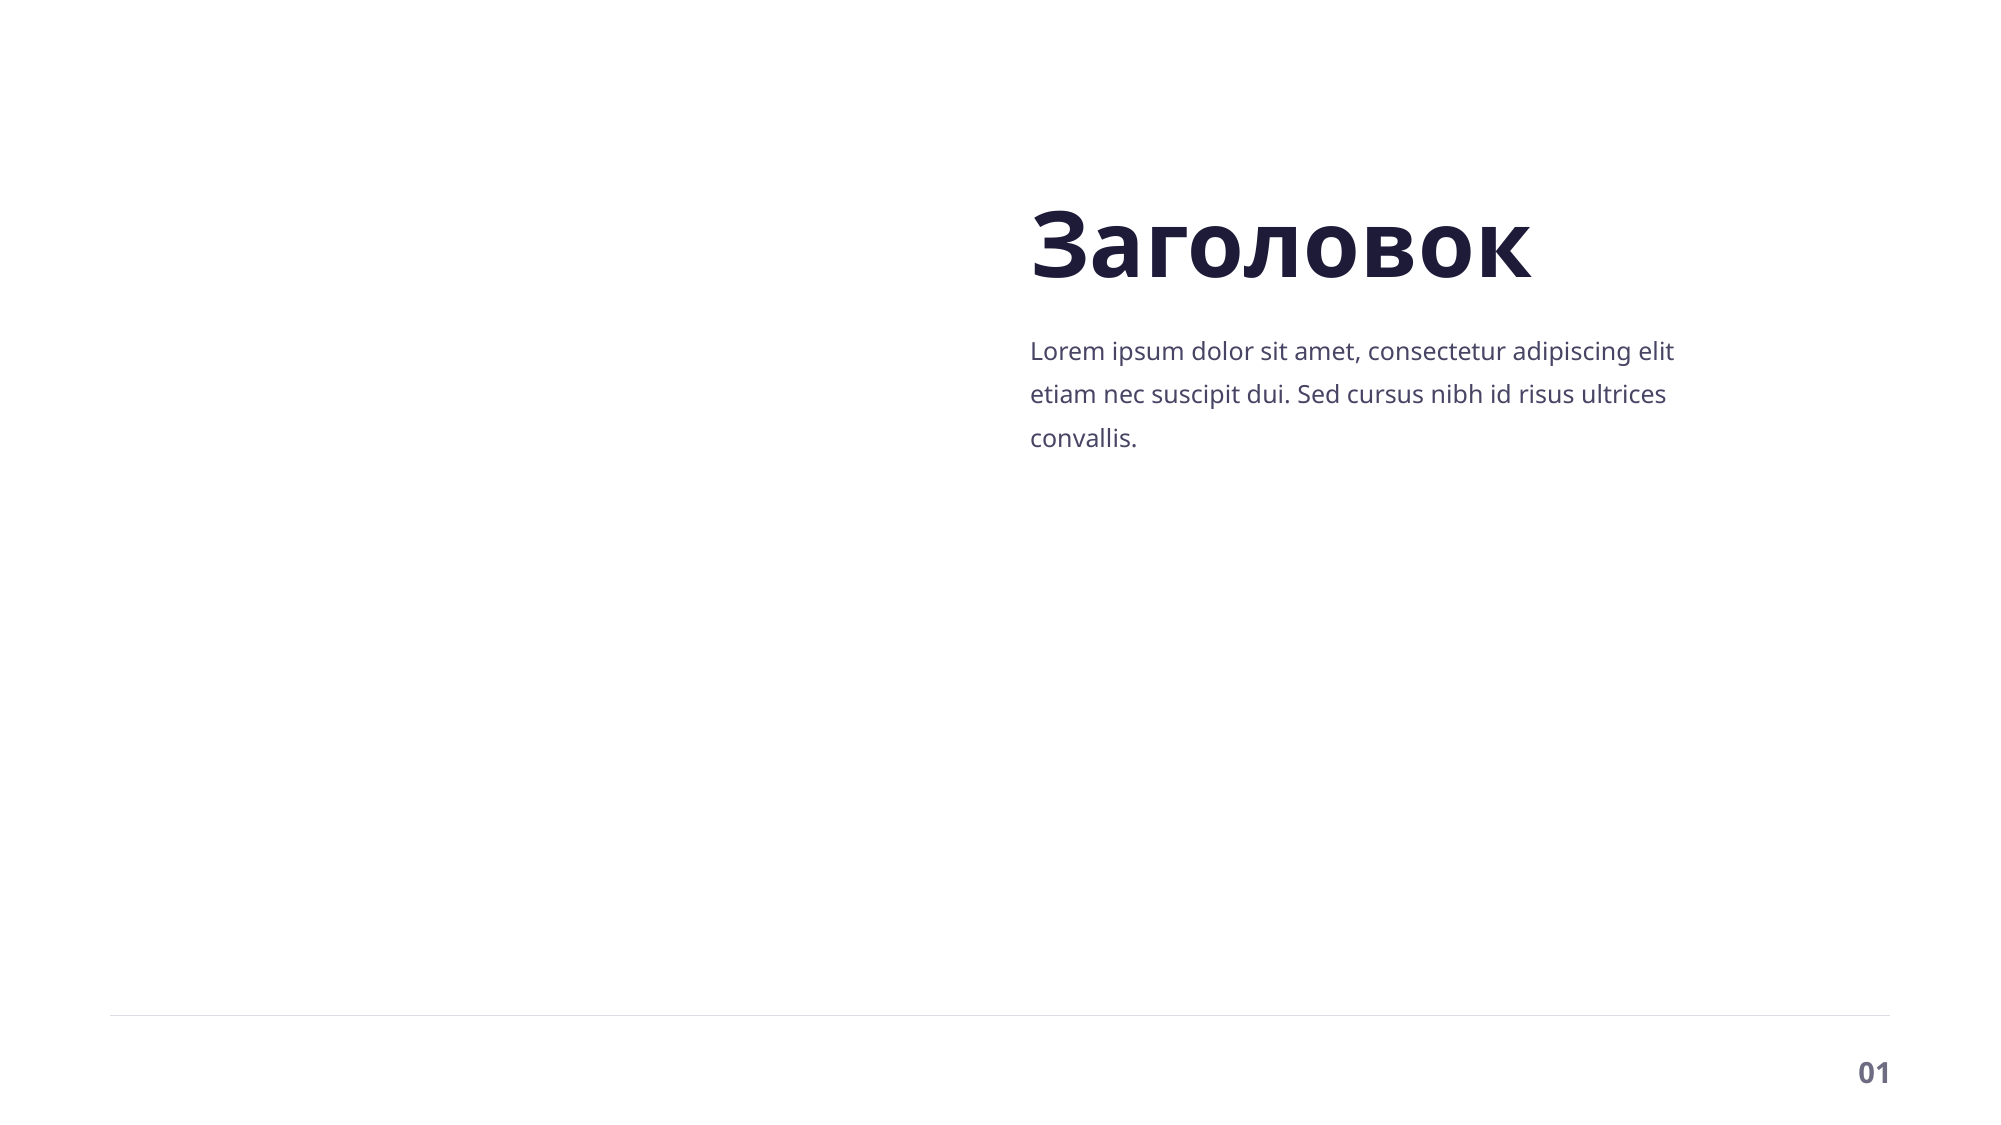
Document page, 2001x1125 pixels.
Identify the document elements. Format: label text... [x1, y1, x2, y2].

text_box Заголовок [1030, 196, 1567, 296]
text_box 01 [1858, 1049, 1893, 1090]
text_box Lorem ipsum dolor sit amet, consectetur adipiscing elit etiam nec suscipit dui. Sed cursus nibh id risus ultrices convallis. [1030, 321, 1748, 409]
